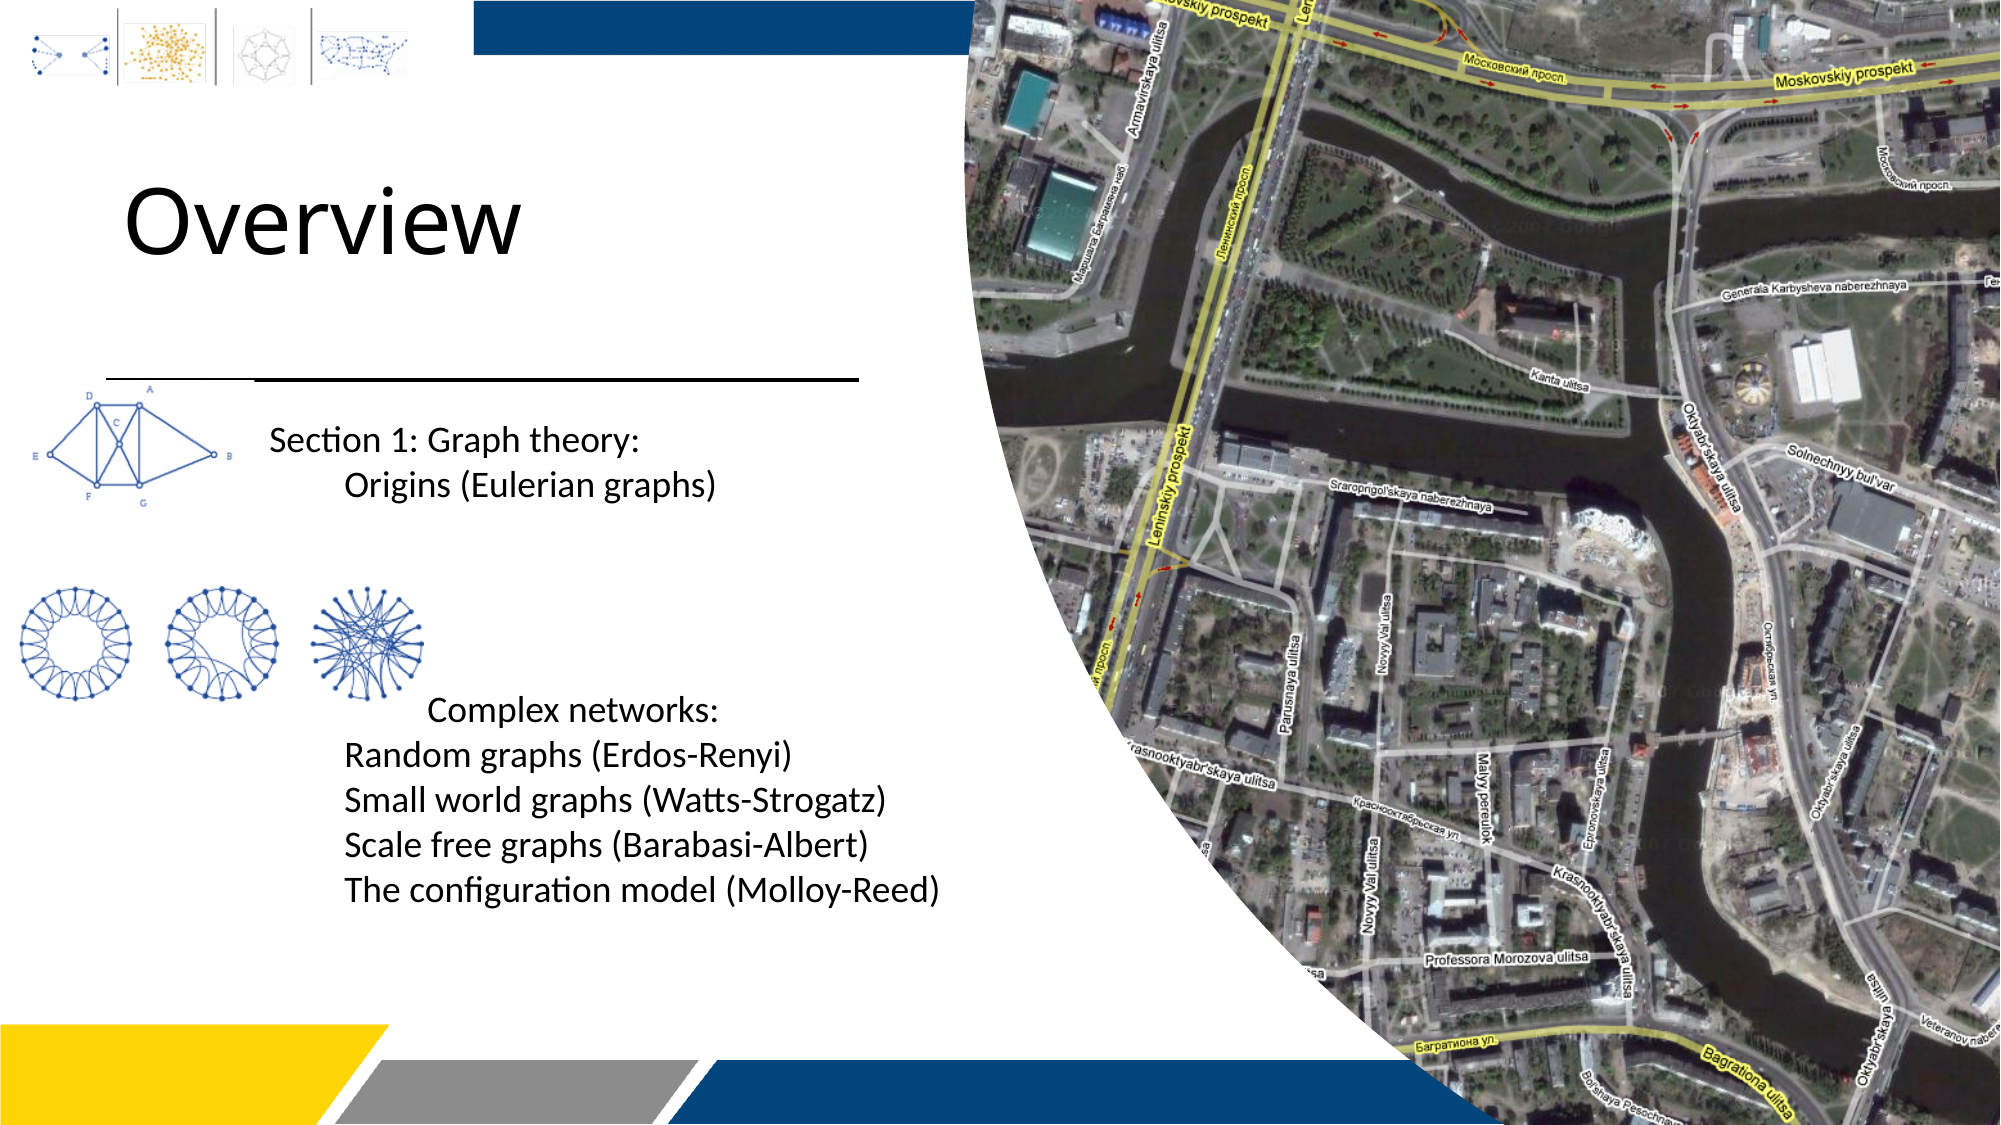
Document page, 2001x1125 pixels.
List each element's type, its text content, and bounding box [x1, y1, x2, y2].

list Section 1: Graph theory: Origins (Eulerian graphs) Section 2: Complex networks: Random graphs (Erdos-Renyi) Small world graphs (Watts-Strogatz) Scale free graphs (Barabasi-Albert) The configuration model (Molloy-Reed) [254, 407, 964, 1029]
title Overview [107, 111, 948, 338]
picture [32, 8, 408, 86]
picture [0, 0, 2000, 1125]
picture [0, 379, 255, 526]
picture [19, 580, 424, 725]
